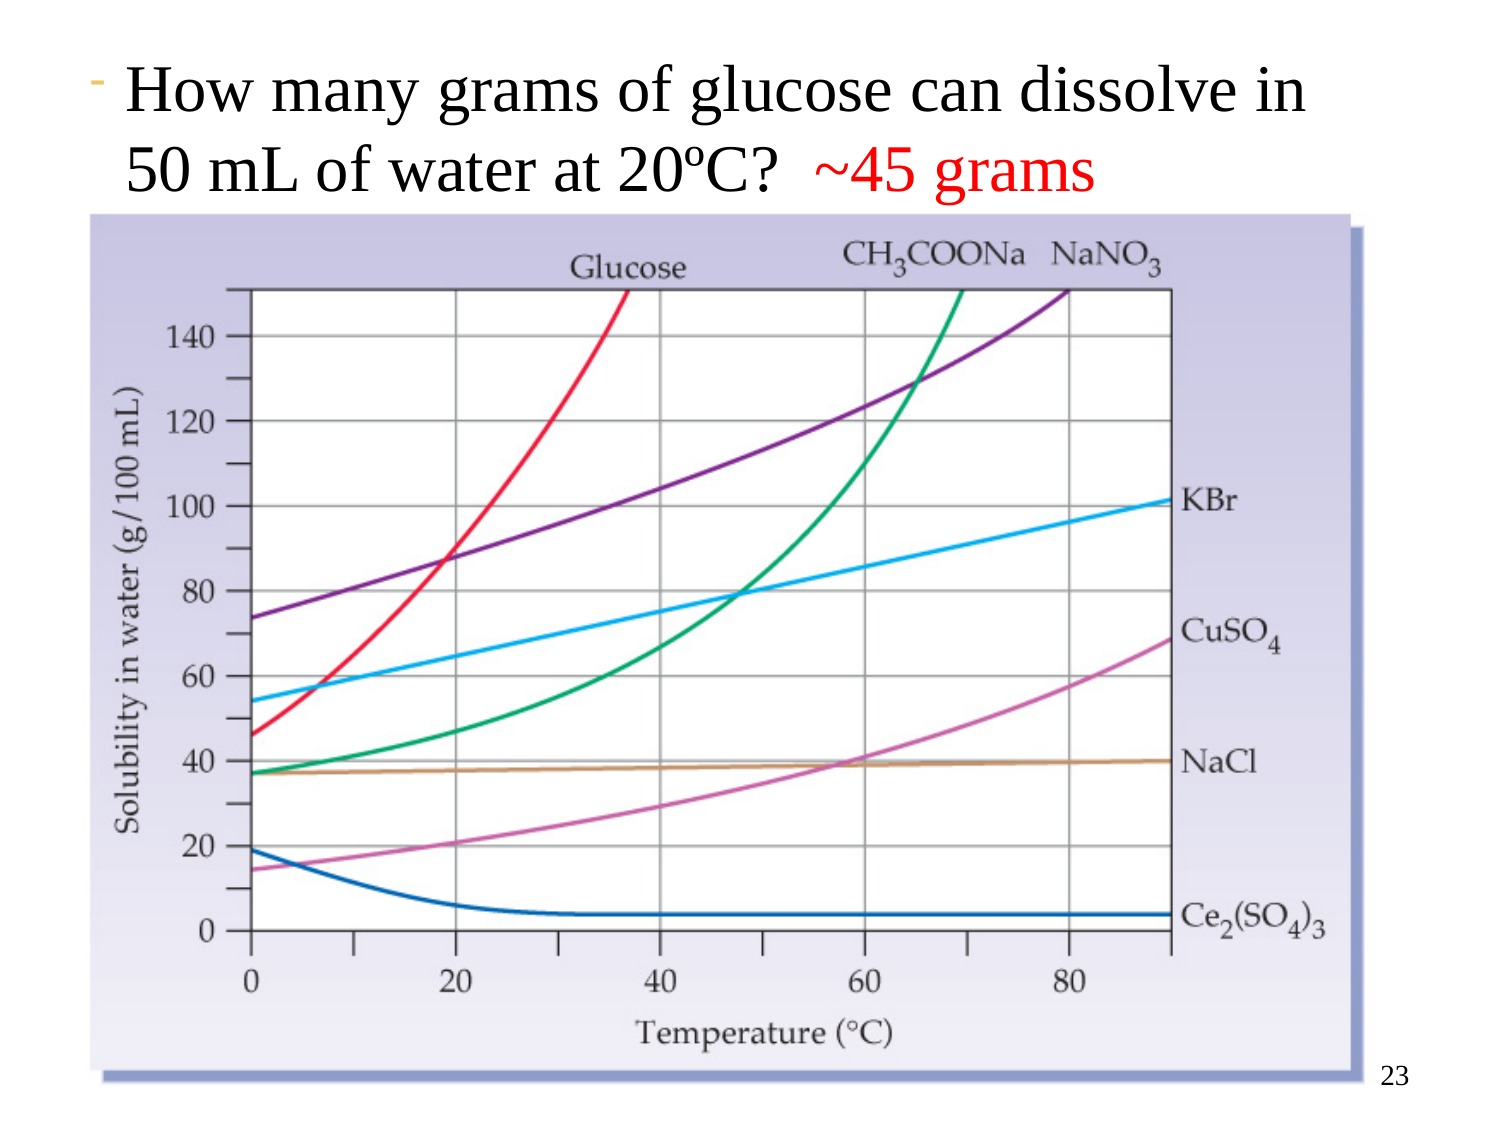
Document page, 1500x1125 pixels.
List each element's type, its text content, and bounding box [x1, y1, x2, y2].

picture [74, 199, 1382, 1089]
slide_number 23 [1074, 1023, 1426, 1100]
text_box How many grams of glucose can dissolve in 50 mL of water at 20ºC? ~45 grams [74, 37, 1350, 199]
